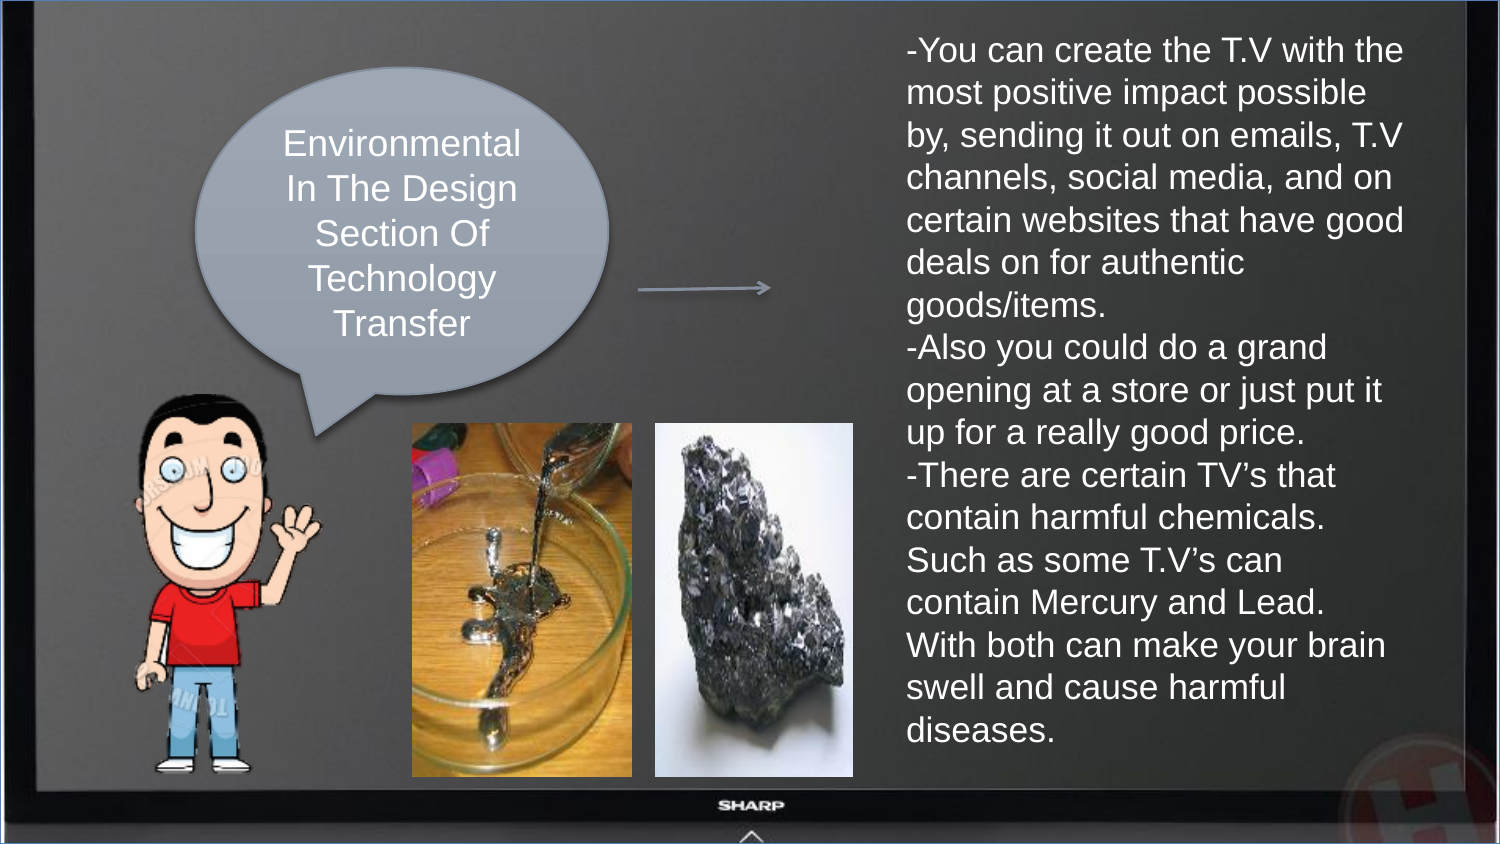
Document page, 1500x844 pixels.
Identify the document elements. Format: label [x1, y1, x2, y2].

text_box [637, 287, 772, 291]
picture [35, 393, 633, 778]
picture [654, 423, 853, 778]
list [0, 0, 1500, 844]
